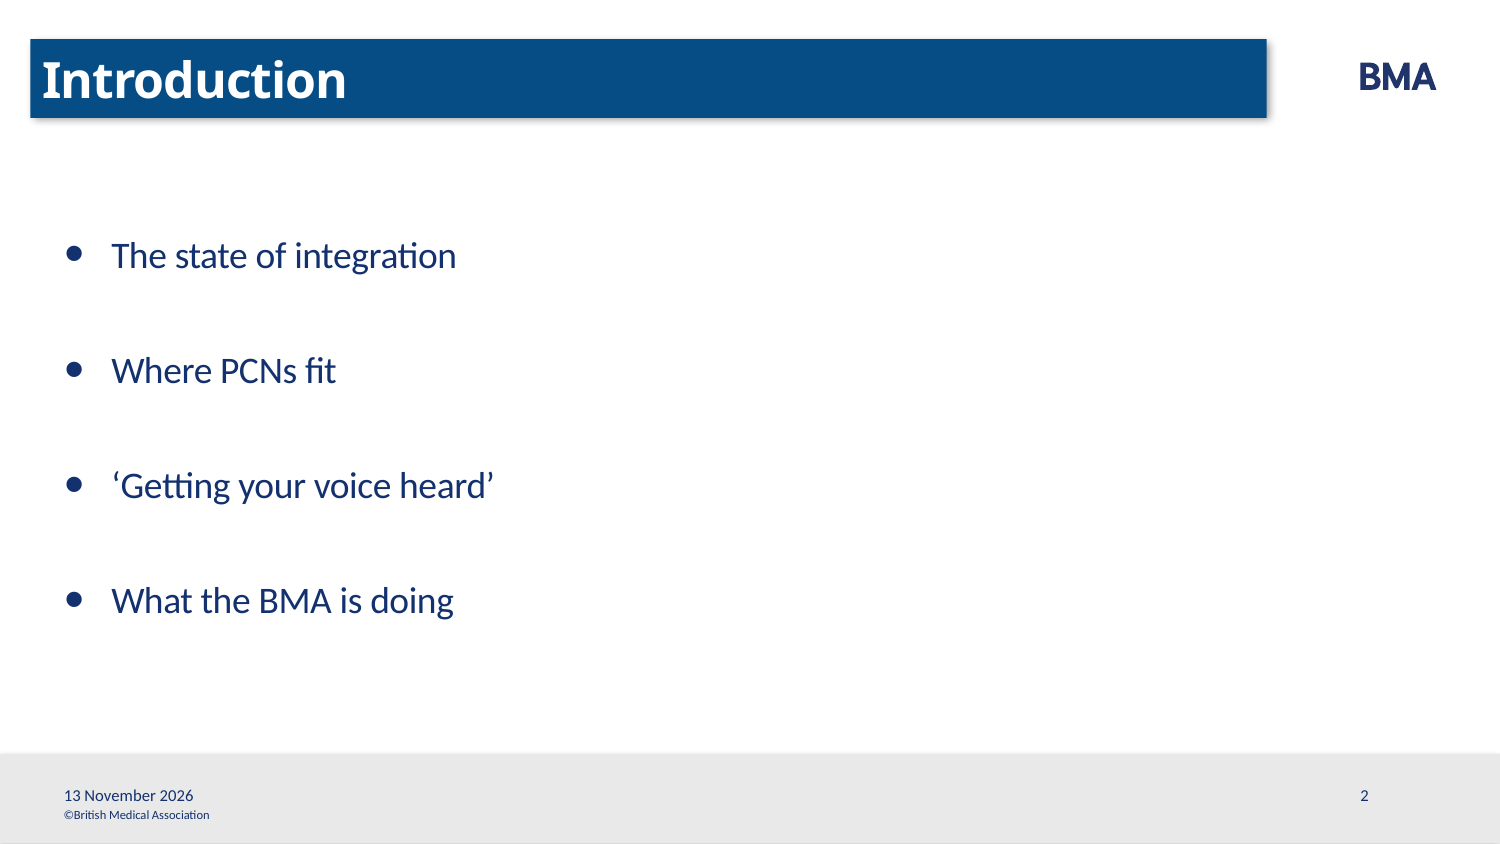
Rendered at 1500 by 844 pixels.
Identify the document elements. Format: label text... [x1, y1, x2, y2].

list The state of integration Where PCNs fit ‘Getting your voice heard’ What the BMA is doing [64, 185, 1437, 785]
slide_number 2 [1360, 785, 1403, 805]
text_box Introduction [30, 39, 1267, 118]
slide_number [63, 784, 539, 805]
